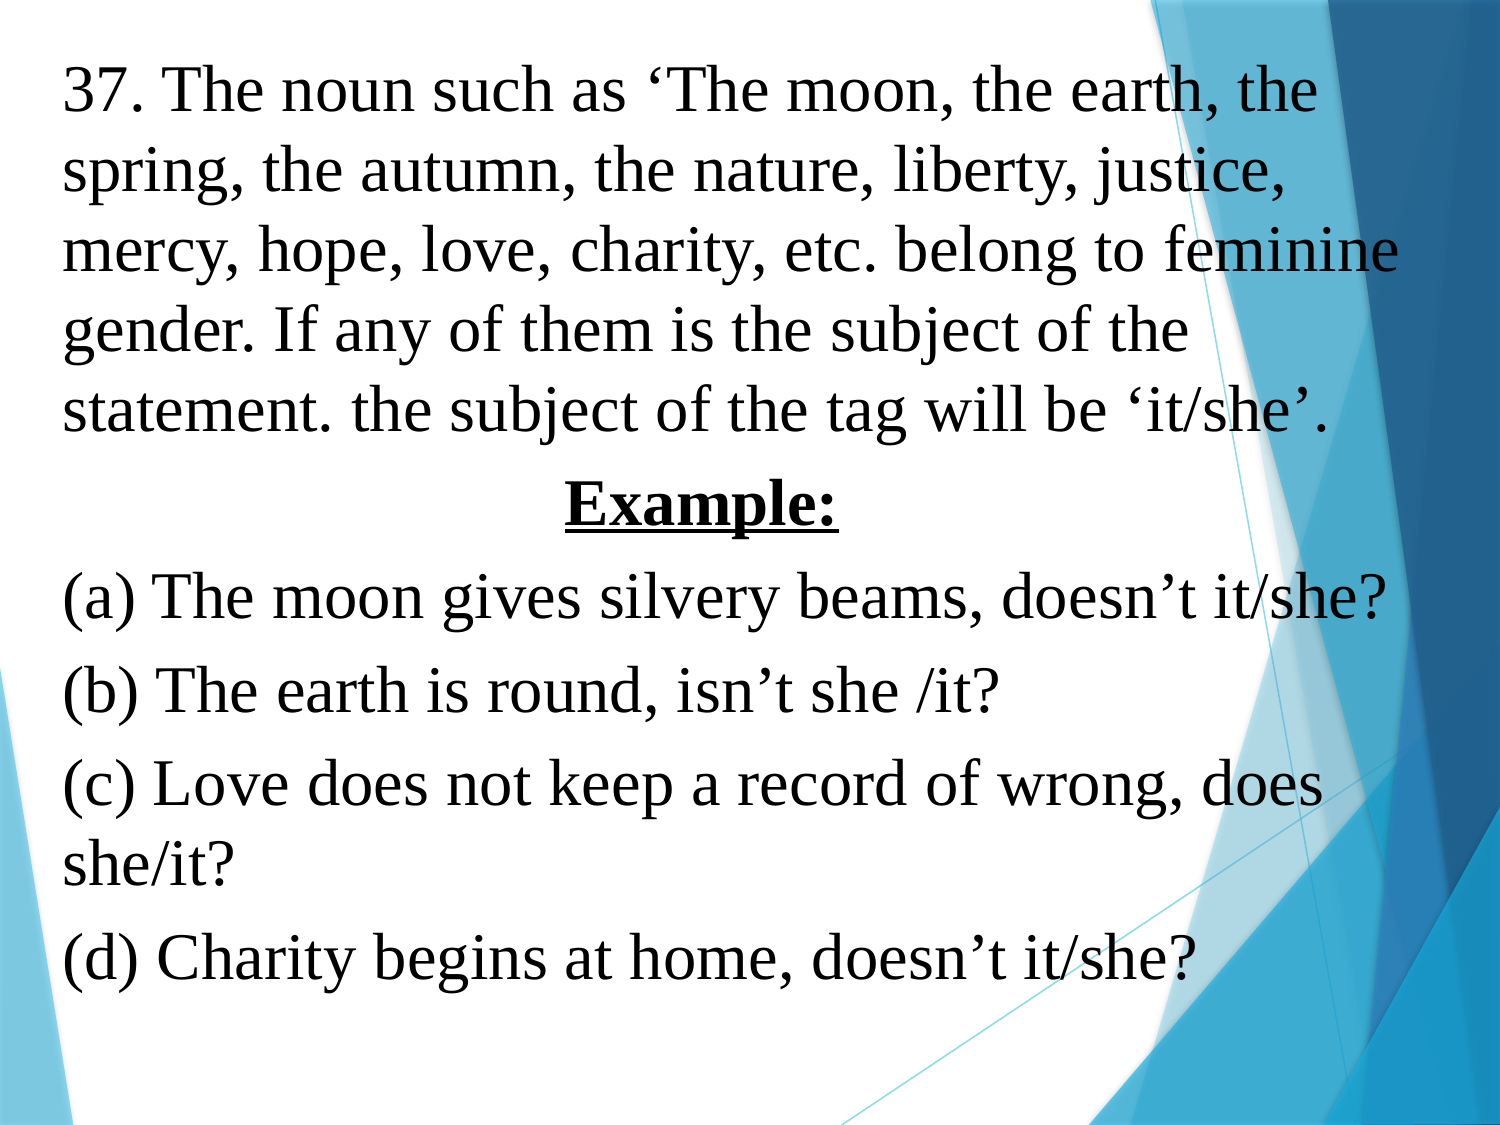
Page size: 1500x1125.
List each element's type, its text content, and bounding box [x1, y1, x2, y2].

text_box 37. The noun such as ‘The moon, the earth, the spring, the autumn, the nature, liberty, justice, mercy, hope, love, charity, etc. belong to feminine gender. If any of them is the subject of the statement. the subject of the tag will be ‘it/she’. Example: (a) The moon gives silvery beams, doesn’t it/she? (b) The earth is round, isn’t she /it? (c) Love does not keep a record of wrong, does she/it? (d) Charity begins at home, doesn’t it/she? [47, 37, 1463, 1113]
